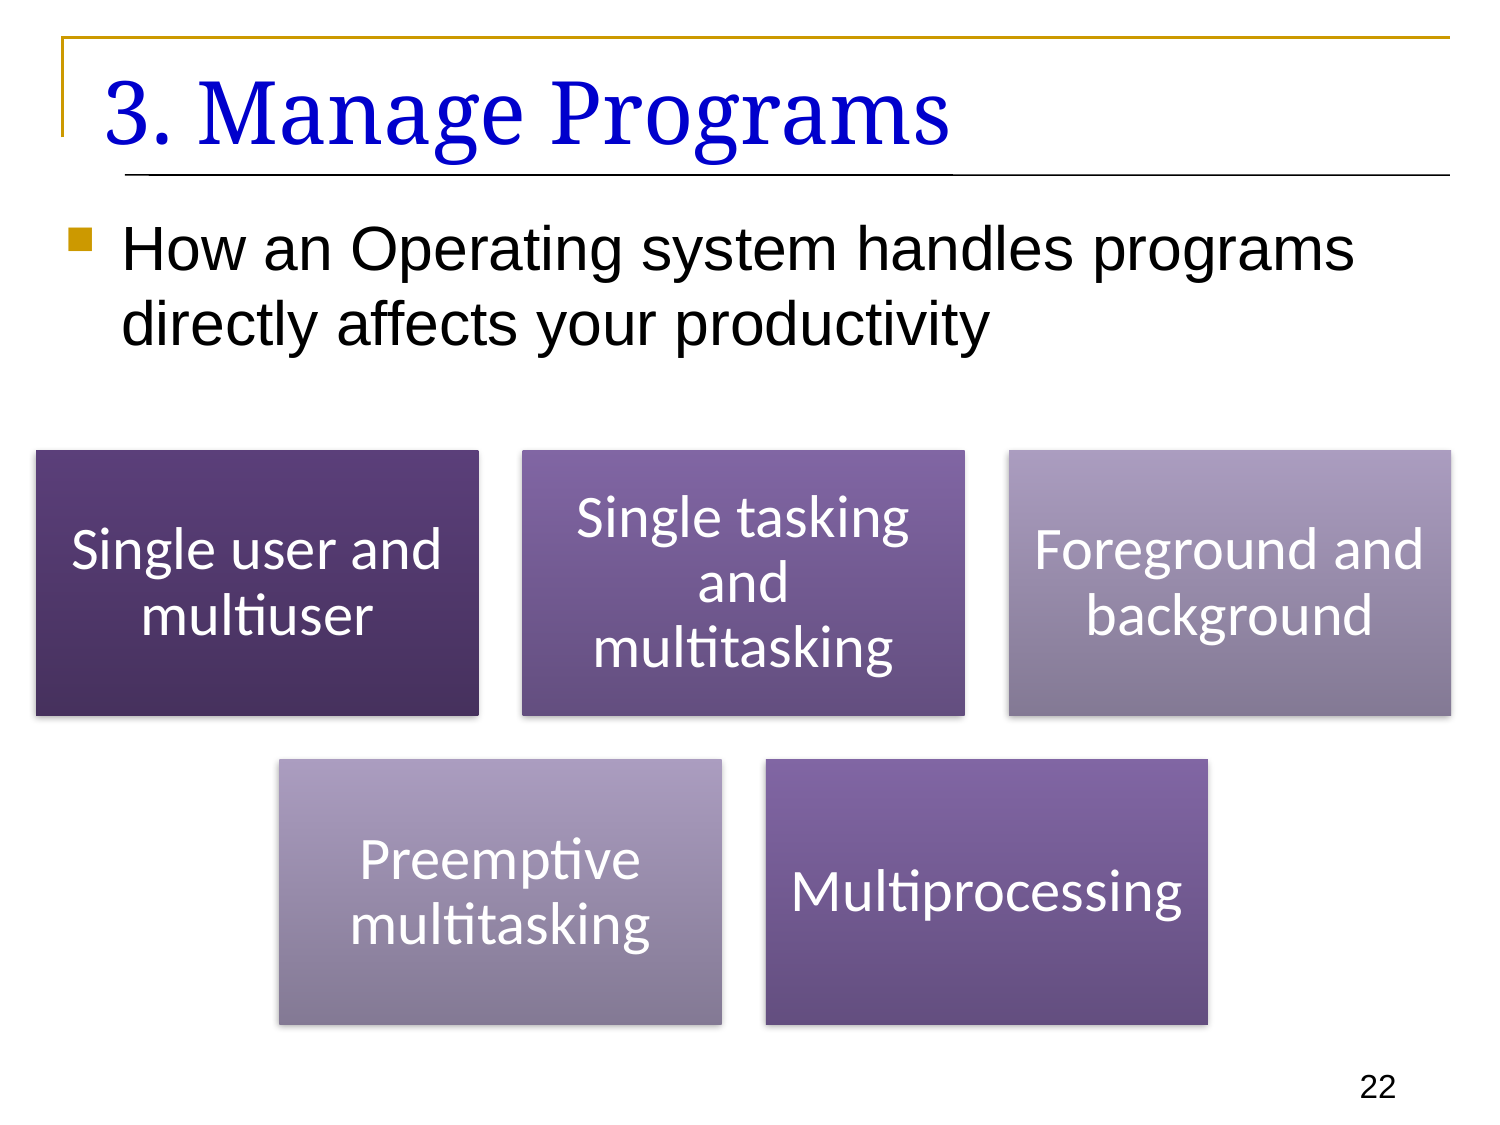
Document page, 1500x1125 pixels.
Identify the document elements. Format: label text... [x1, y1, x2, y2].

list How an Operating system handles programs directly affects your productivity [49, 199, 1451, 438]
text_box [24, 449, 1463, 1026]
title 3. Manage Programs [87, 49, 1451, 188]
